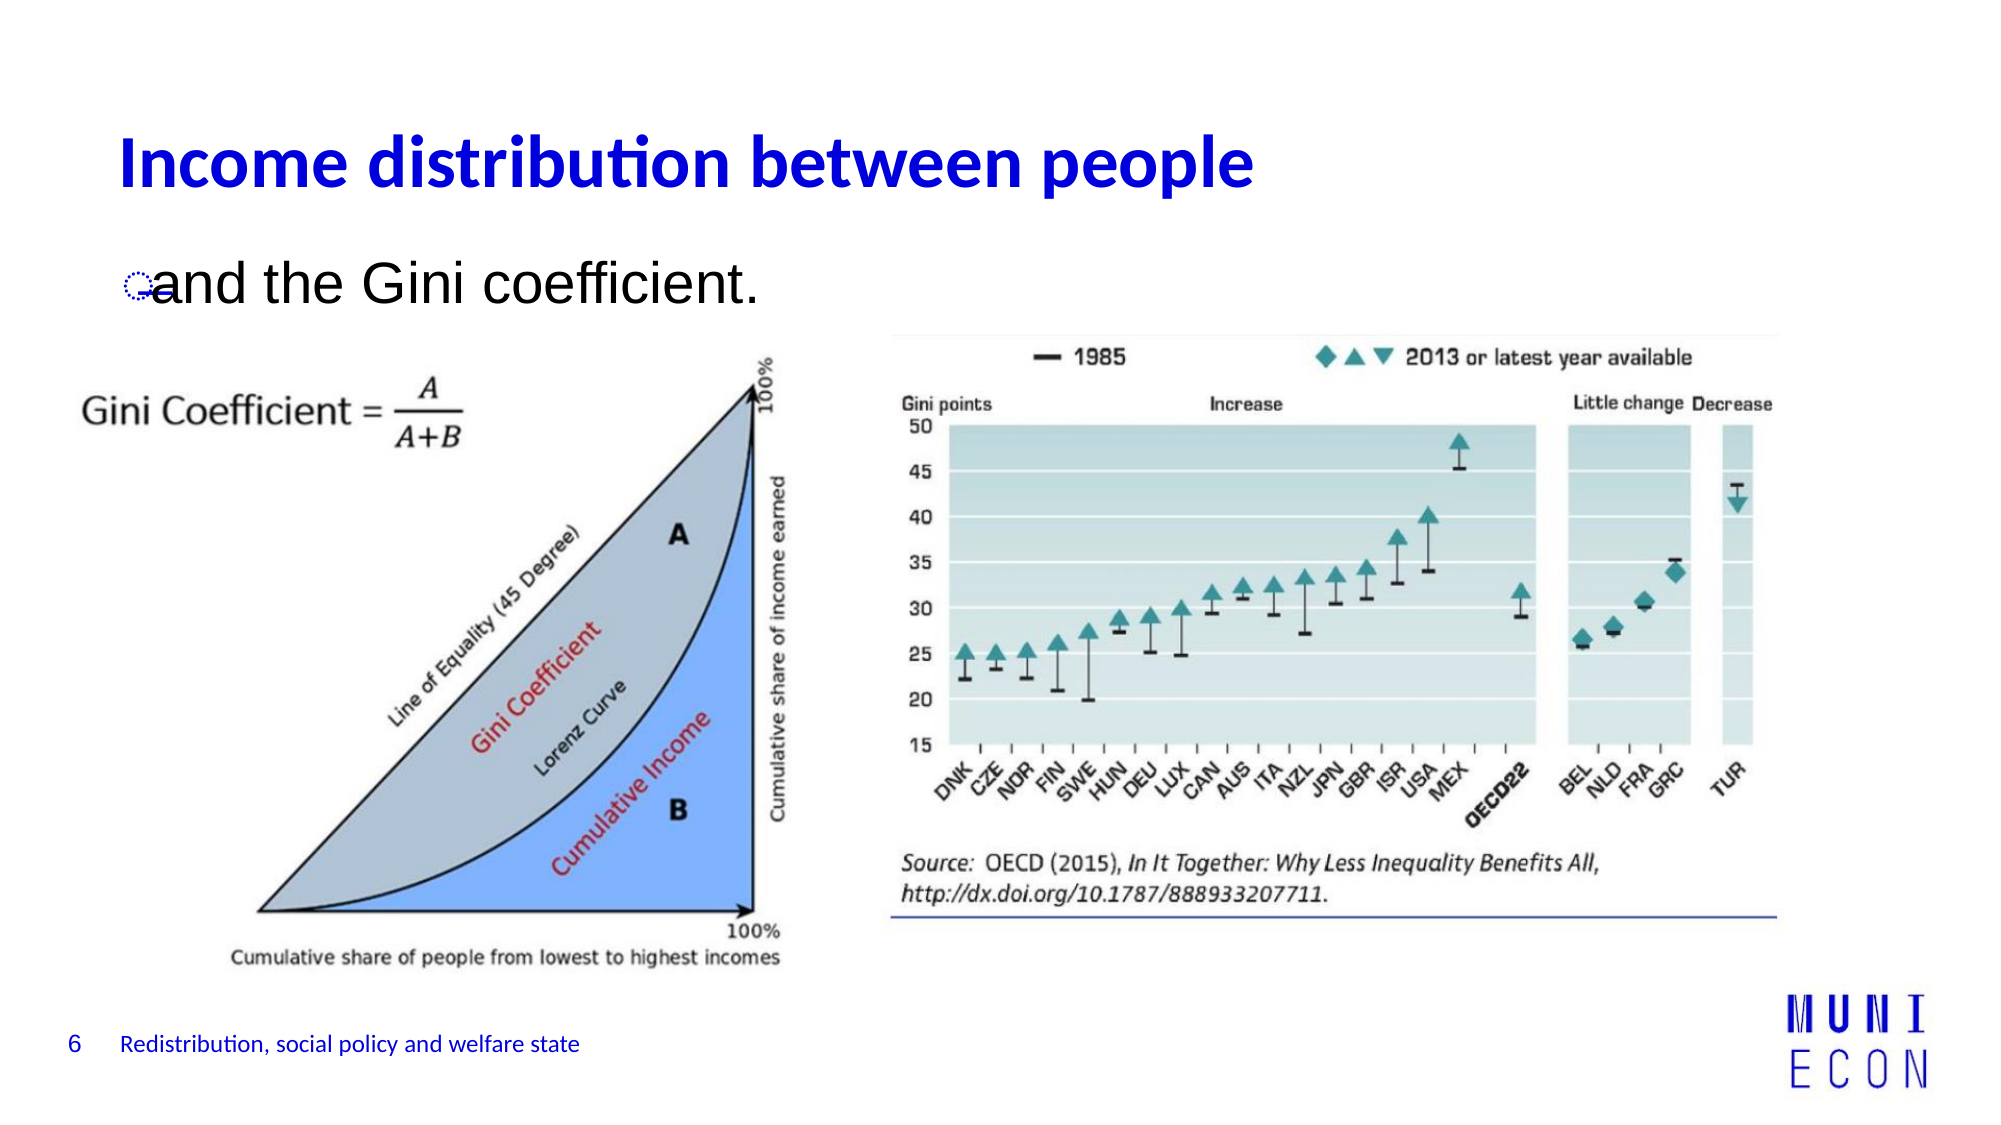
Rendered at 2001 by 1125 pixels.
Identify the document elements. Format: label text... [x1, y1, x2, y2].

text_box Redistribution, social policy and welfare state [120, 1027, 600, 1058]
text_box [0, 0, 2000, 1125]
text_box 6 [67, 1029, 107, 1058]
text_box Income distribution between people [118, 110, 1281, 203]
text_box and the Gini coefficient. [150, 250, 787, 316]
text_box ̶ [121, 250, 146, 316]
